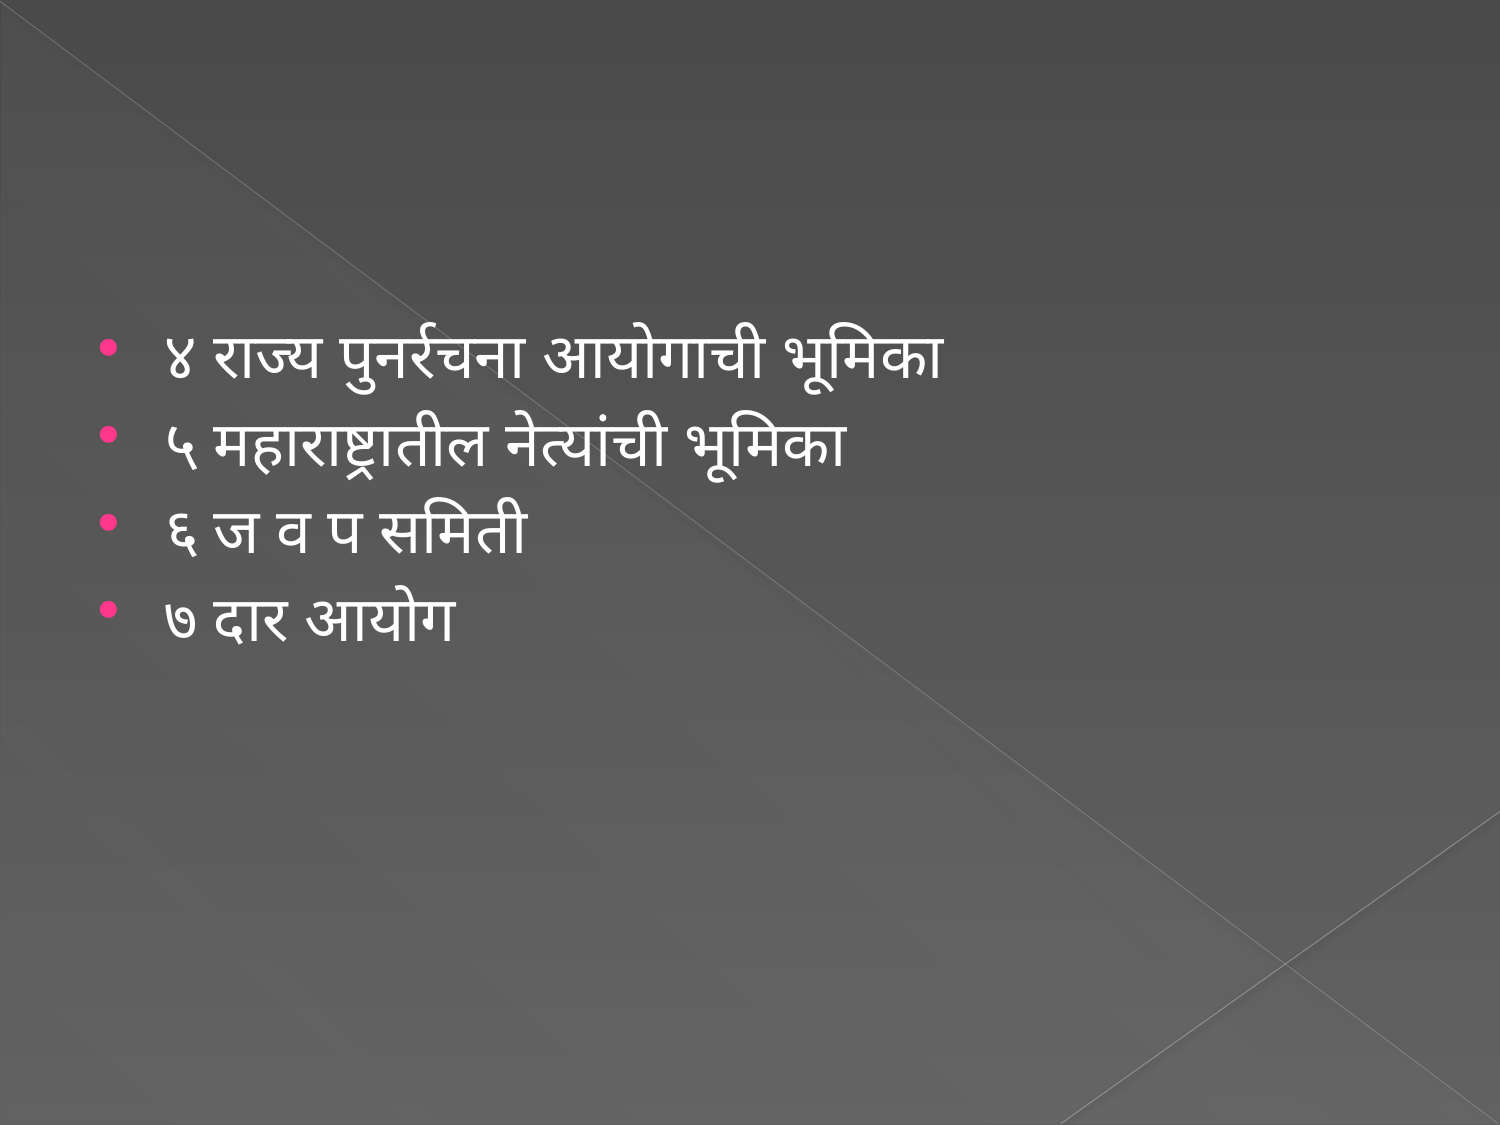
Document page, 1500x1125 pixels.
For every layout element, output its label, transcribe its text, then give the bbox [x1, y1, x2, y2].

list ४ राज्य पुनर्रचना आयोगाची भूमिका ५ महाराष्ट्रातील नेत्यांची भूमिका ६ ज व प समिती ७ दार आयोग [75, 308, 1425, 1059]
